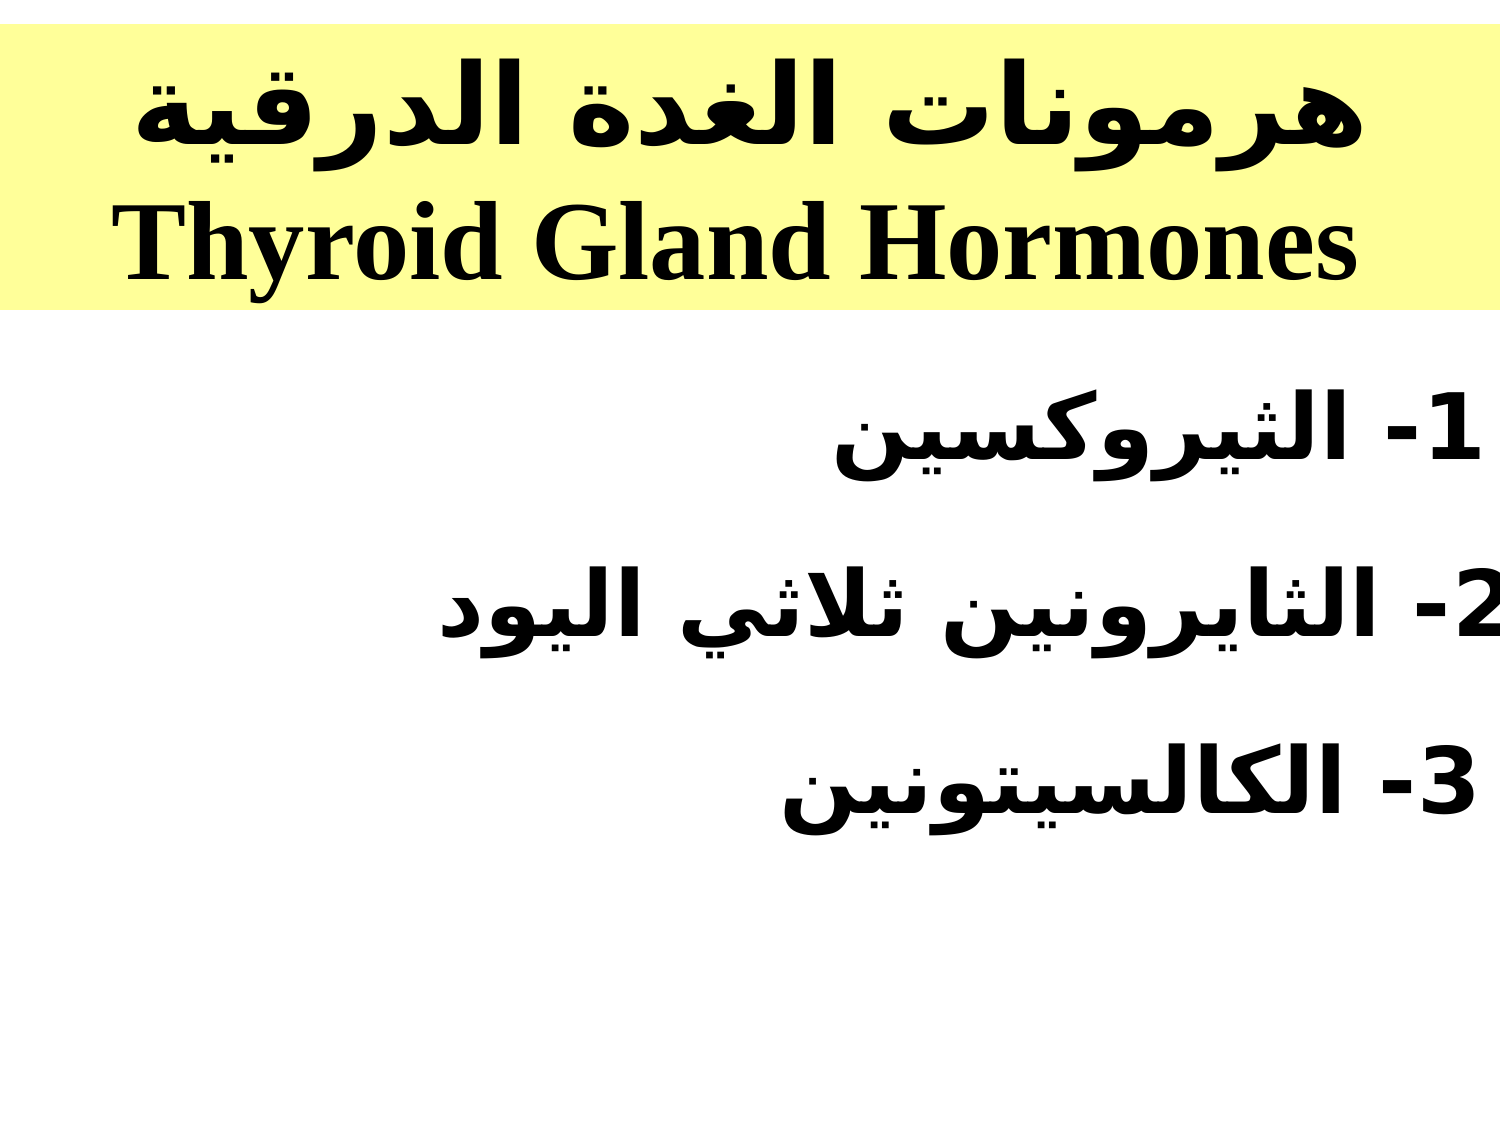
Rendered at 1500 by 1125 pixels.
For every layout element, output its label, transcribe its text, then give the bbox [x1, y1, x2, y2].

text_box 2- الثايرونين ثلاثي اليود [423, 537, 1500, 663]
text_box 3- الكالسيتونين [764, 714, 1497, 840]
text_box هرمونات الغدة الدرقية Thyroid Gland Hormones [0, 24, 1500, 310]
text_box 1- الثيروكسين [816, 360, 1500, 485]
